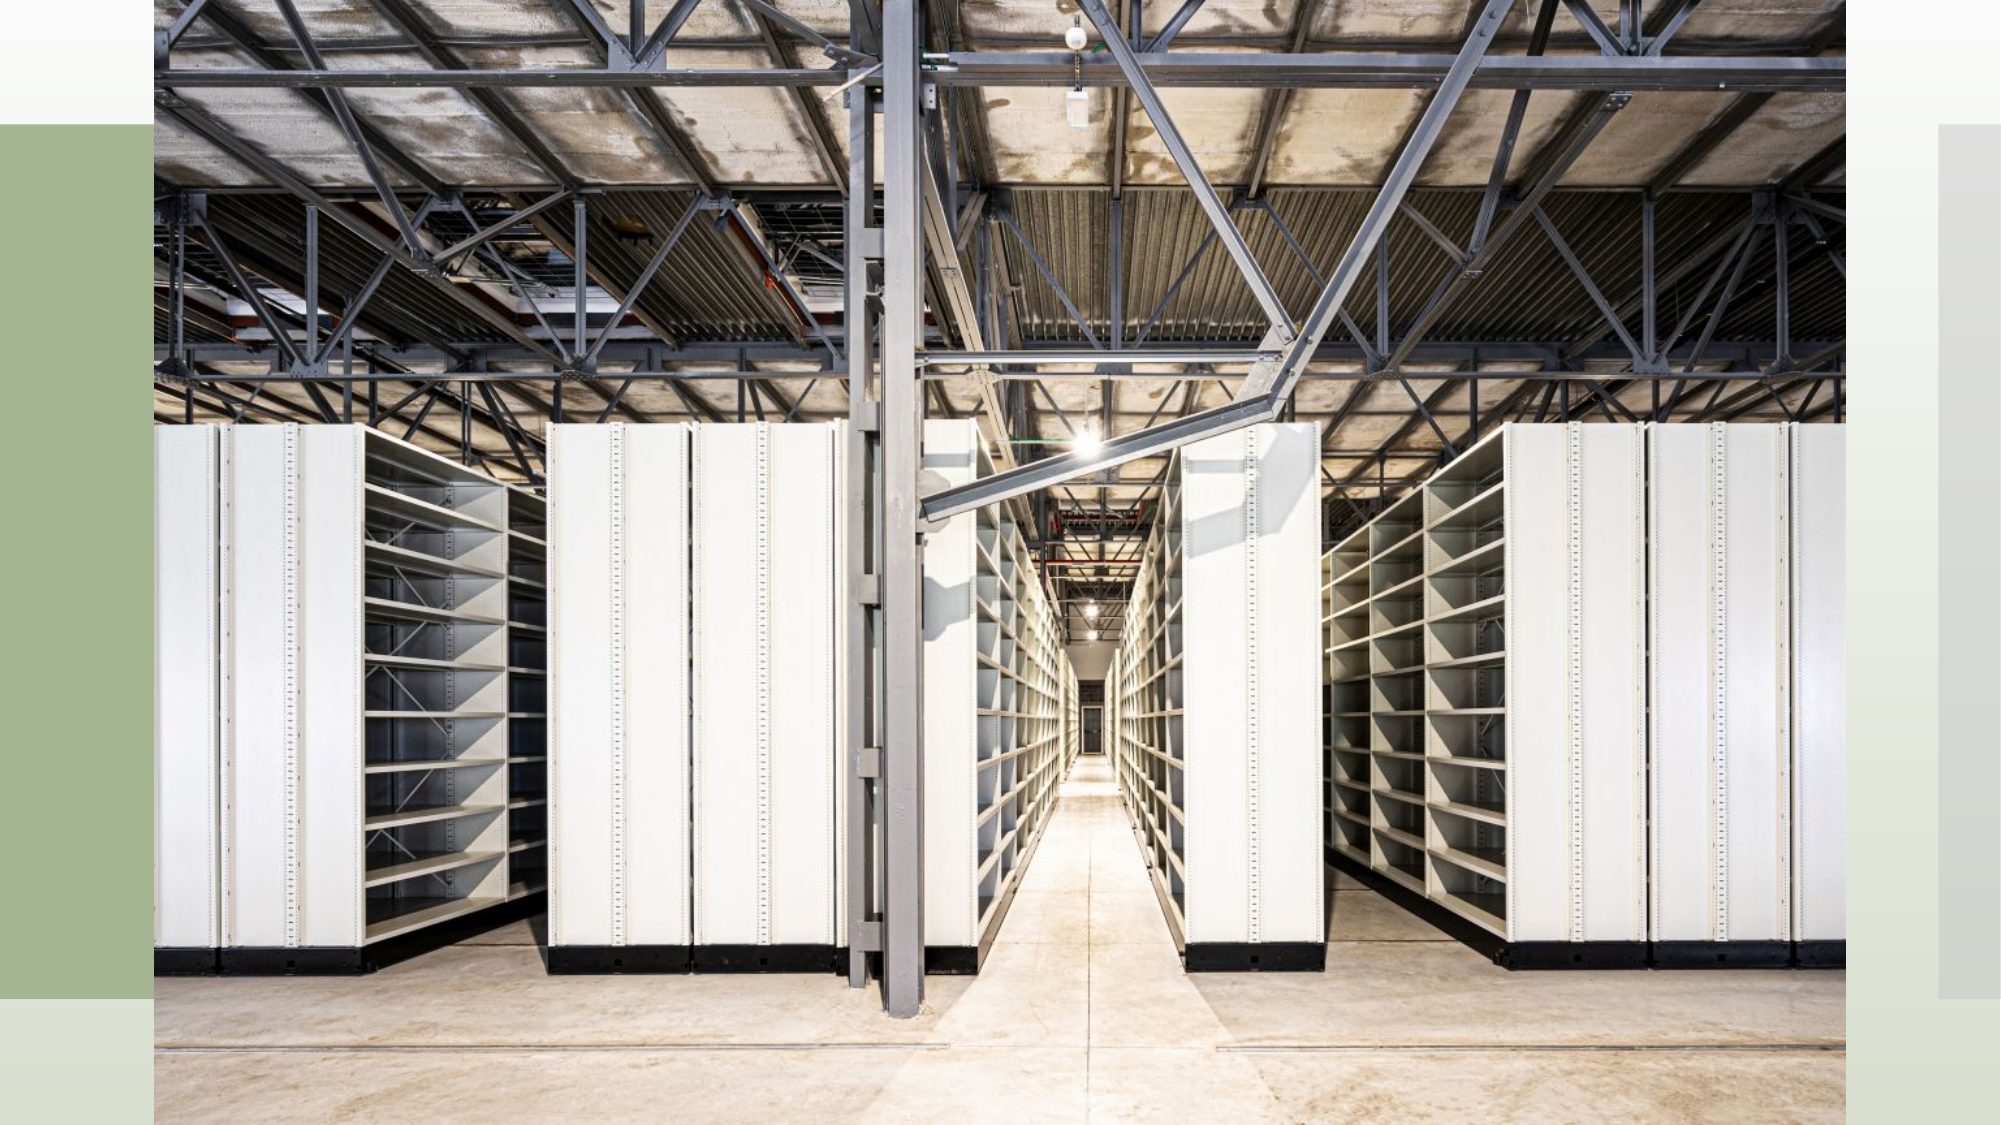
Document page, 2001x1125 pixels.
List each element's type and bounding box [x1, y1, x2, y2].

picture [154, 0, 1846, 1125]
